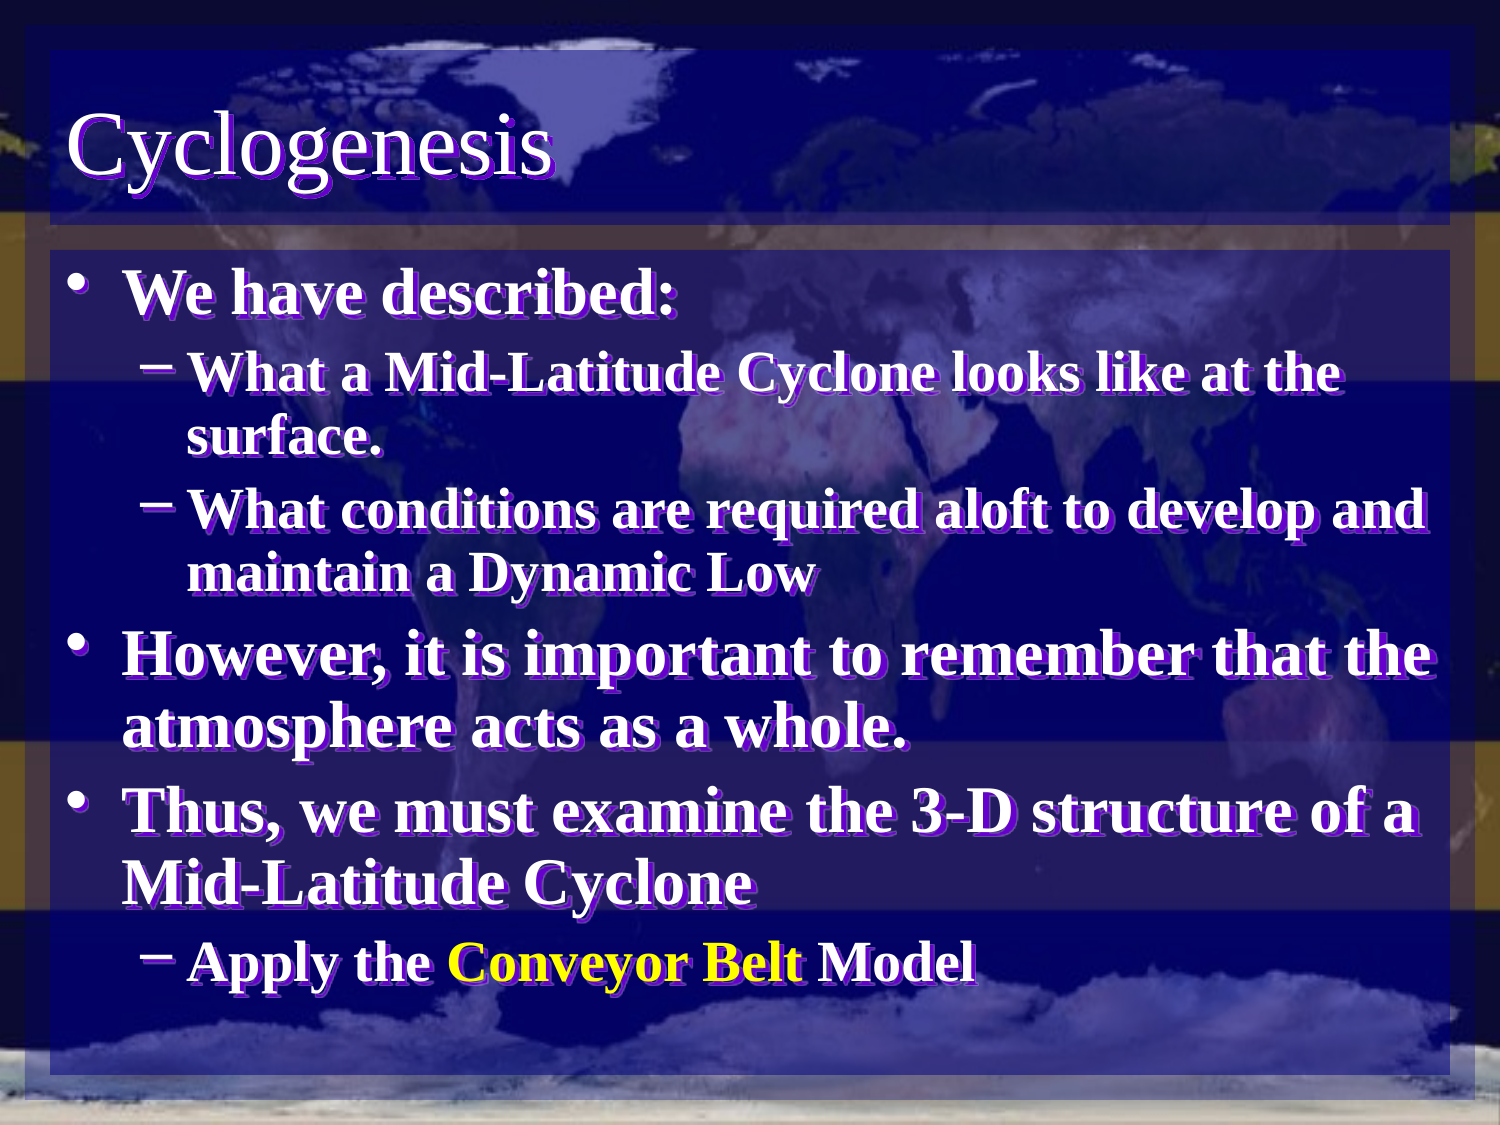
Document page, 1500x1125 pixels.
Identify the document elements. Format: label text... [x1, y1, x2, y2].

picture [0, 0, 1500, 1125]
title Cyclogenesis [49, 49, 1451, 226]
list We have described: What a Mid-Latitude Cyclone looks like at the surface. What conditions are required aloft to develop and maintain a Dynamic Low However, it is important to remember that the atmosphere acts as a whole. Thus, we must examine the 3-D structure of a Mid-Latitude Cyclone Apply the Conveyor Belt Model [49, 249, 1451, 1076]
